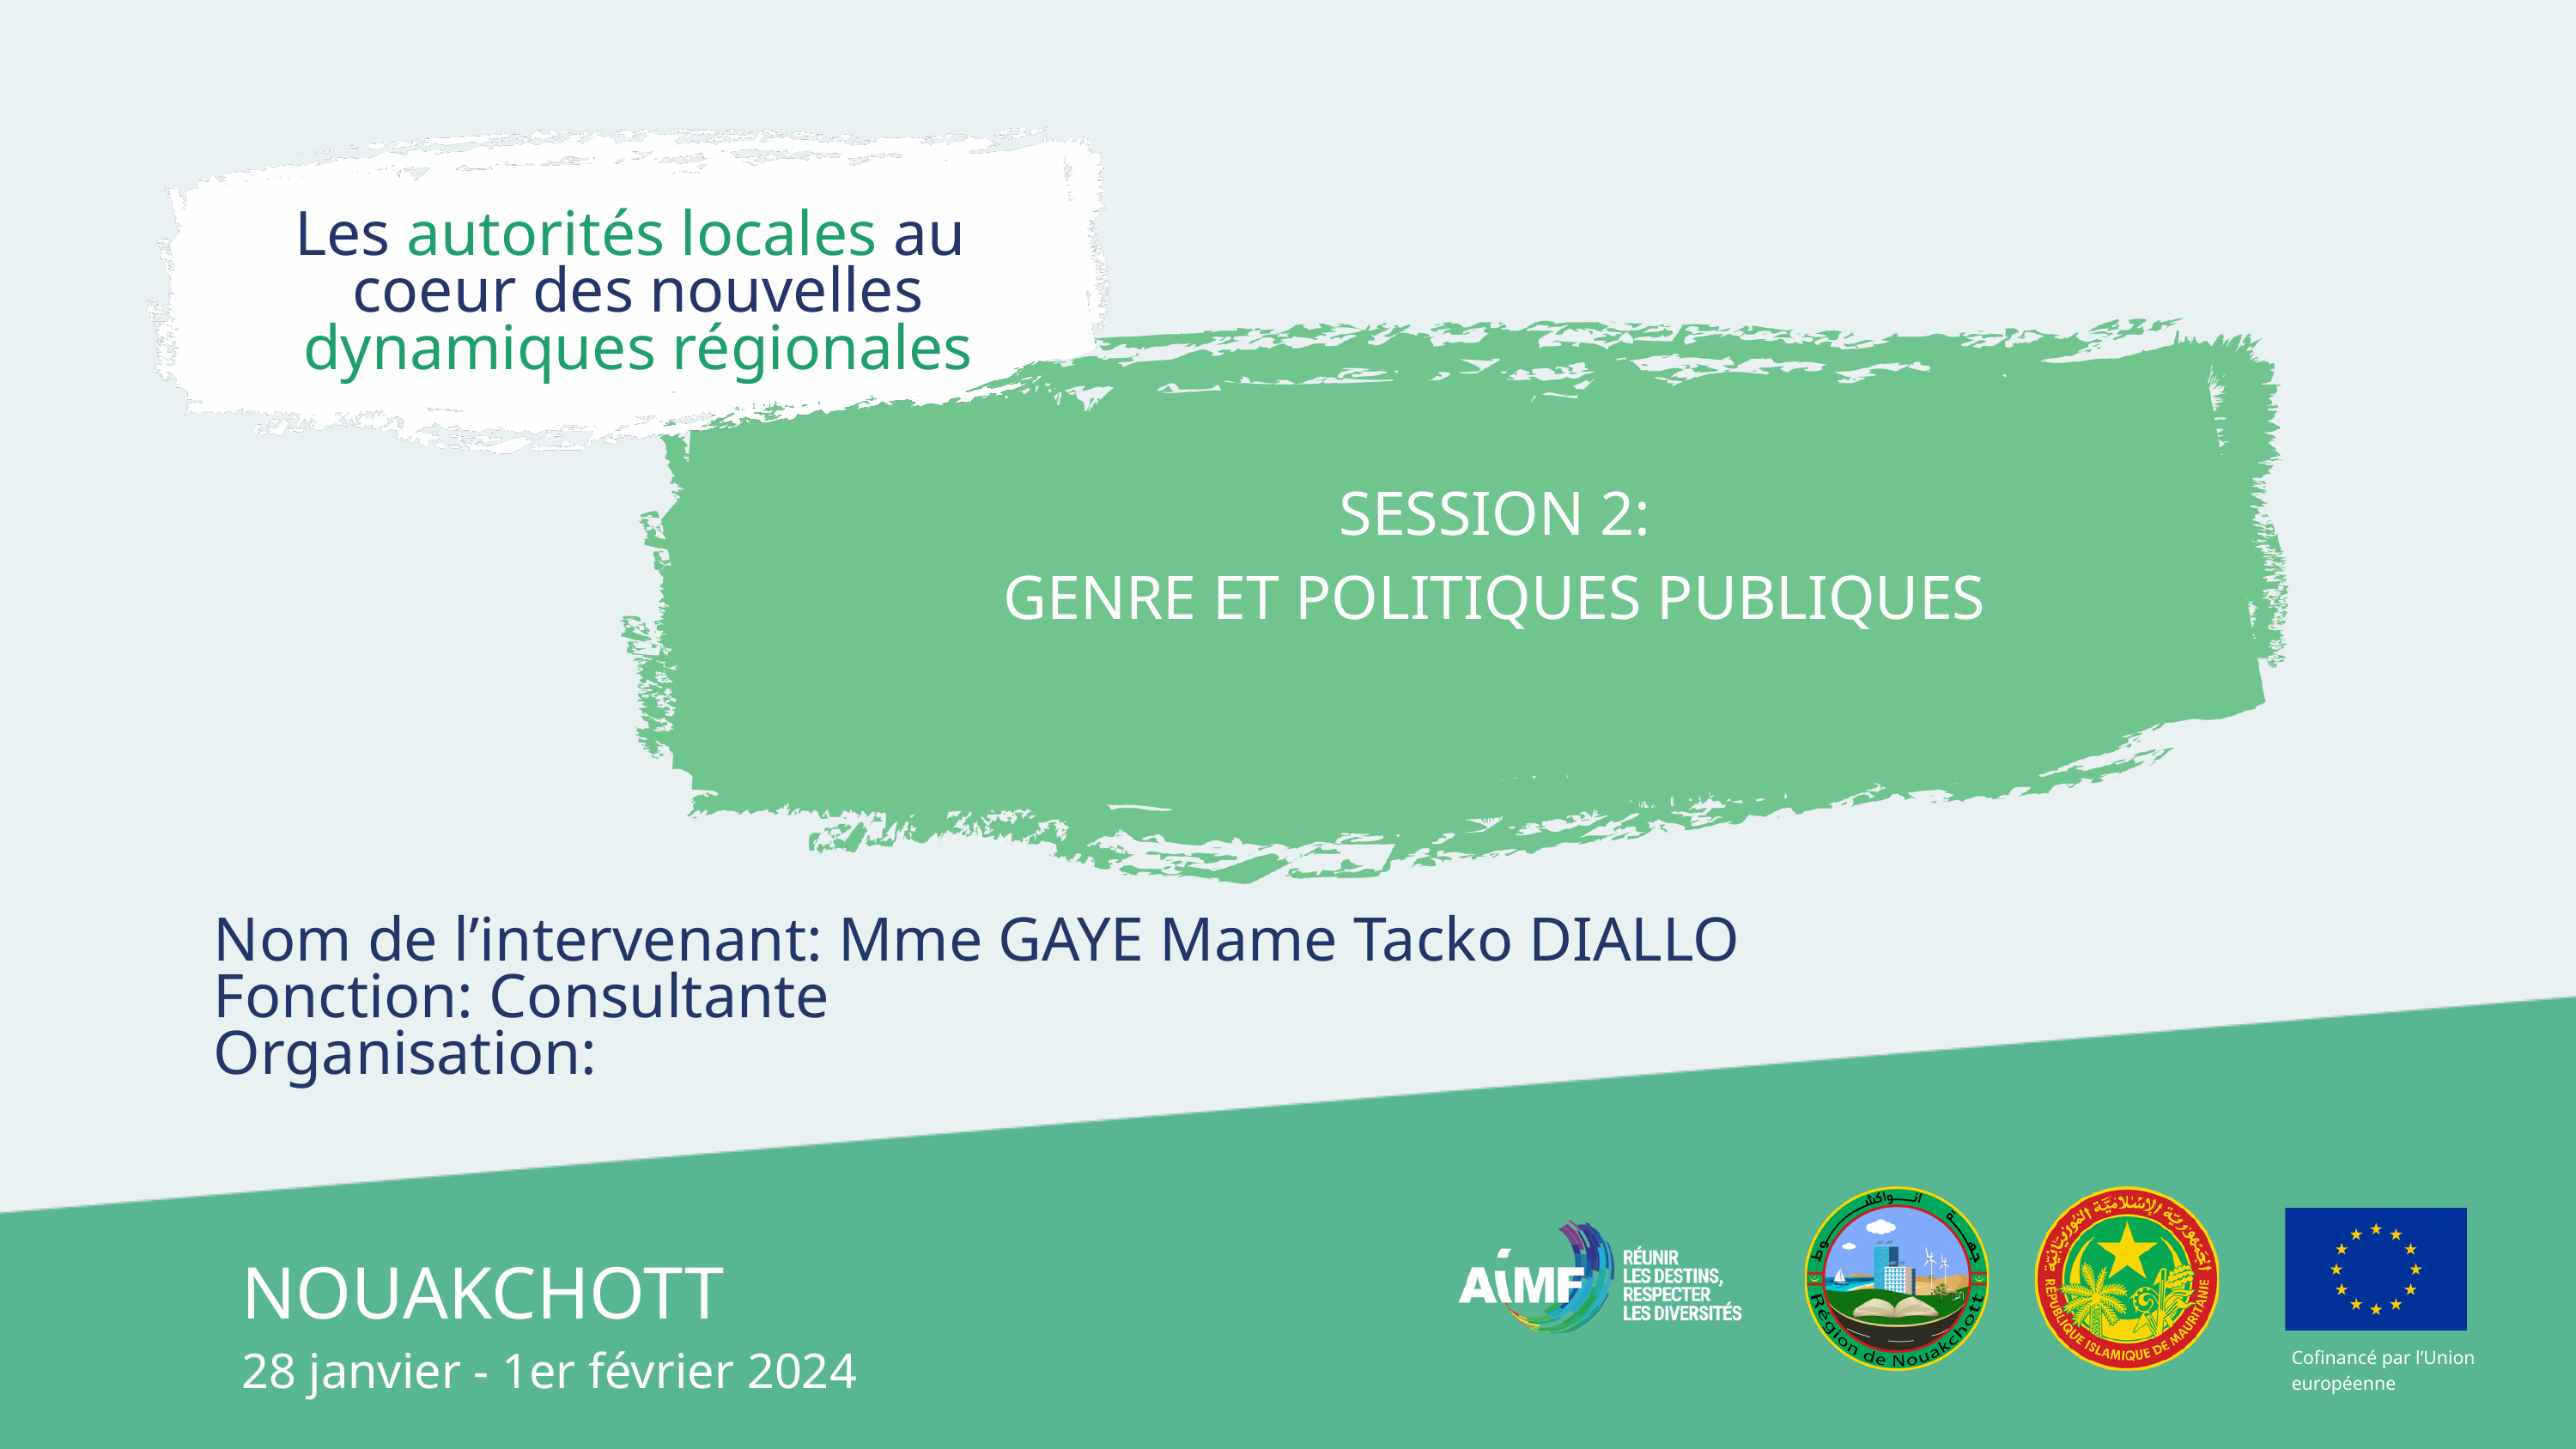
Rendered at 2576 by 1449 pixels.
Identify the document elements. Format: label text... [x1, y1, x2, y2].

text_box [0, 980, 2576, 1449]
text_box [617, 316, 2293, 884]
text_box SESSION 2: GENRE ET POLITIQUES PUBLIQUES [815, 463, 2191, 716]
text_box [144, 125, 1112, 454]
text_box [1436, 1185, 2478, 1394]
text_box Nom de l’intervenant: Mme GAYE Mame Tacko DIALLO Fonction: Consultante Organisation: [213, 916, 1857, 1087]
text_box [241, 1240, 972, 1394]
